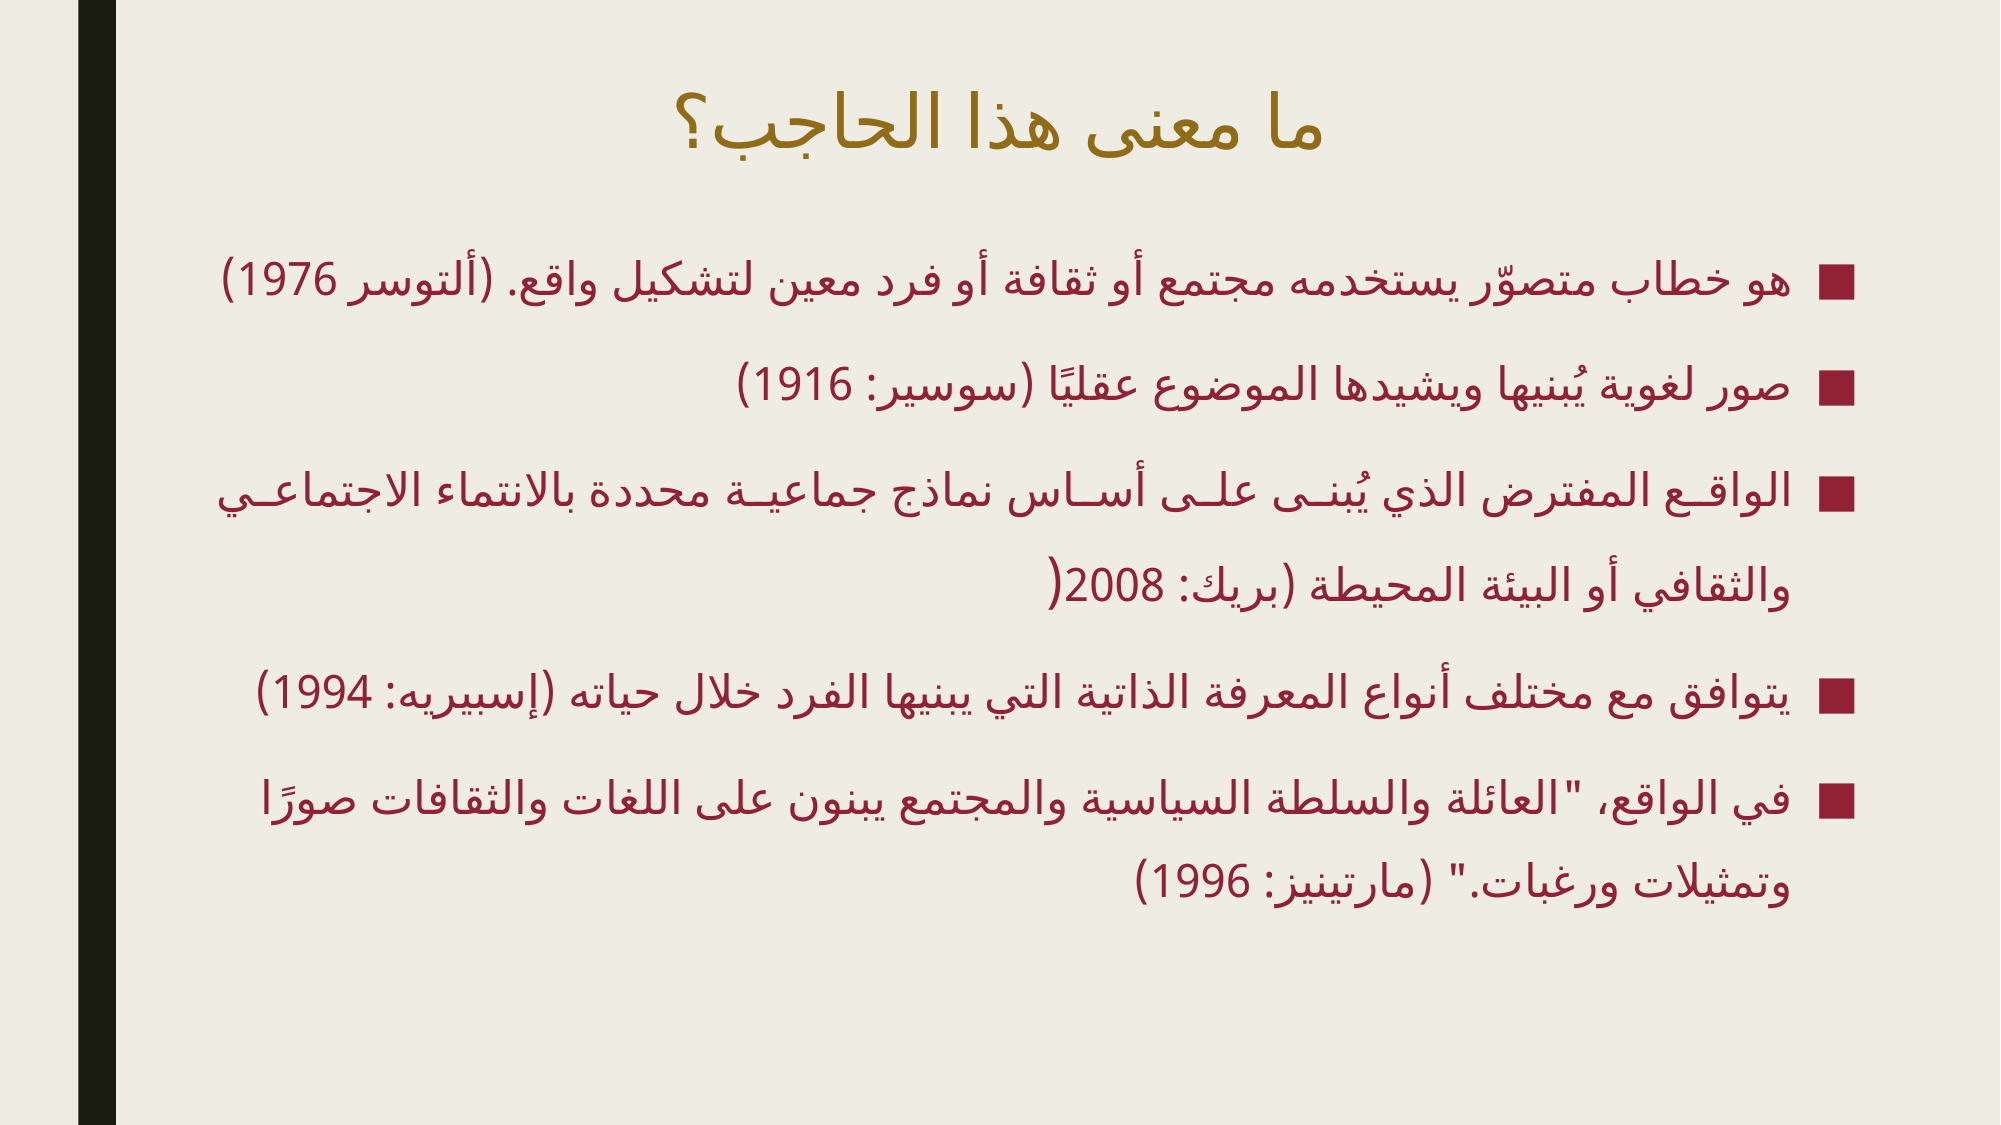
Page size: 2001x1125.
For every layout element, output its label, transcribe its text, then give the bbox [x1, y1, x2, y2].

list هو خطاب متصوّر يستخدمه مجتمع أو ثقافة أو فرد معين لتشكيل واقع. (ألتوسر 1976) صور لغوية يُبنيها ويشيدها الموضوع عقليًا (سوسير: 1916) الواقع المفترض الذي يُبنى على أساس نماذج جماعية محددة بالانتماء الاجتماعي والثقافي أو البيئة المحيطة (بريك: 2008( يتوافق مع مختلف أنواع المعرفة الذاتية التي يبنيها الفرد خلال حياته (إسبيريه: 1994) في الواقع، "العائلة والسلطة السياسية والمجتمع يبنون على اللغات والثقافات صورًا وتمثيلات ورغبات." (مارتينيز: 1996) [201, 214, 1871, 1027]
title ما معنى هذا الحاجب؟ [212, 77, 1788, 201]
